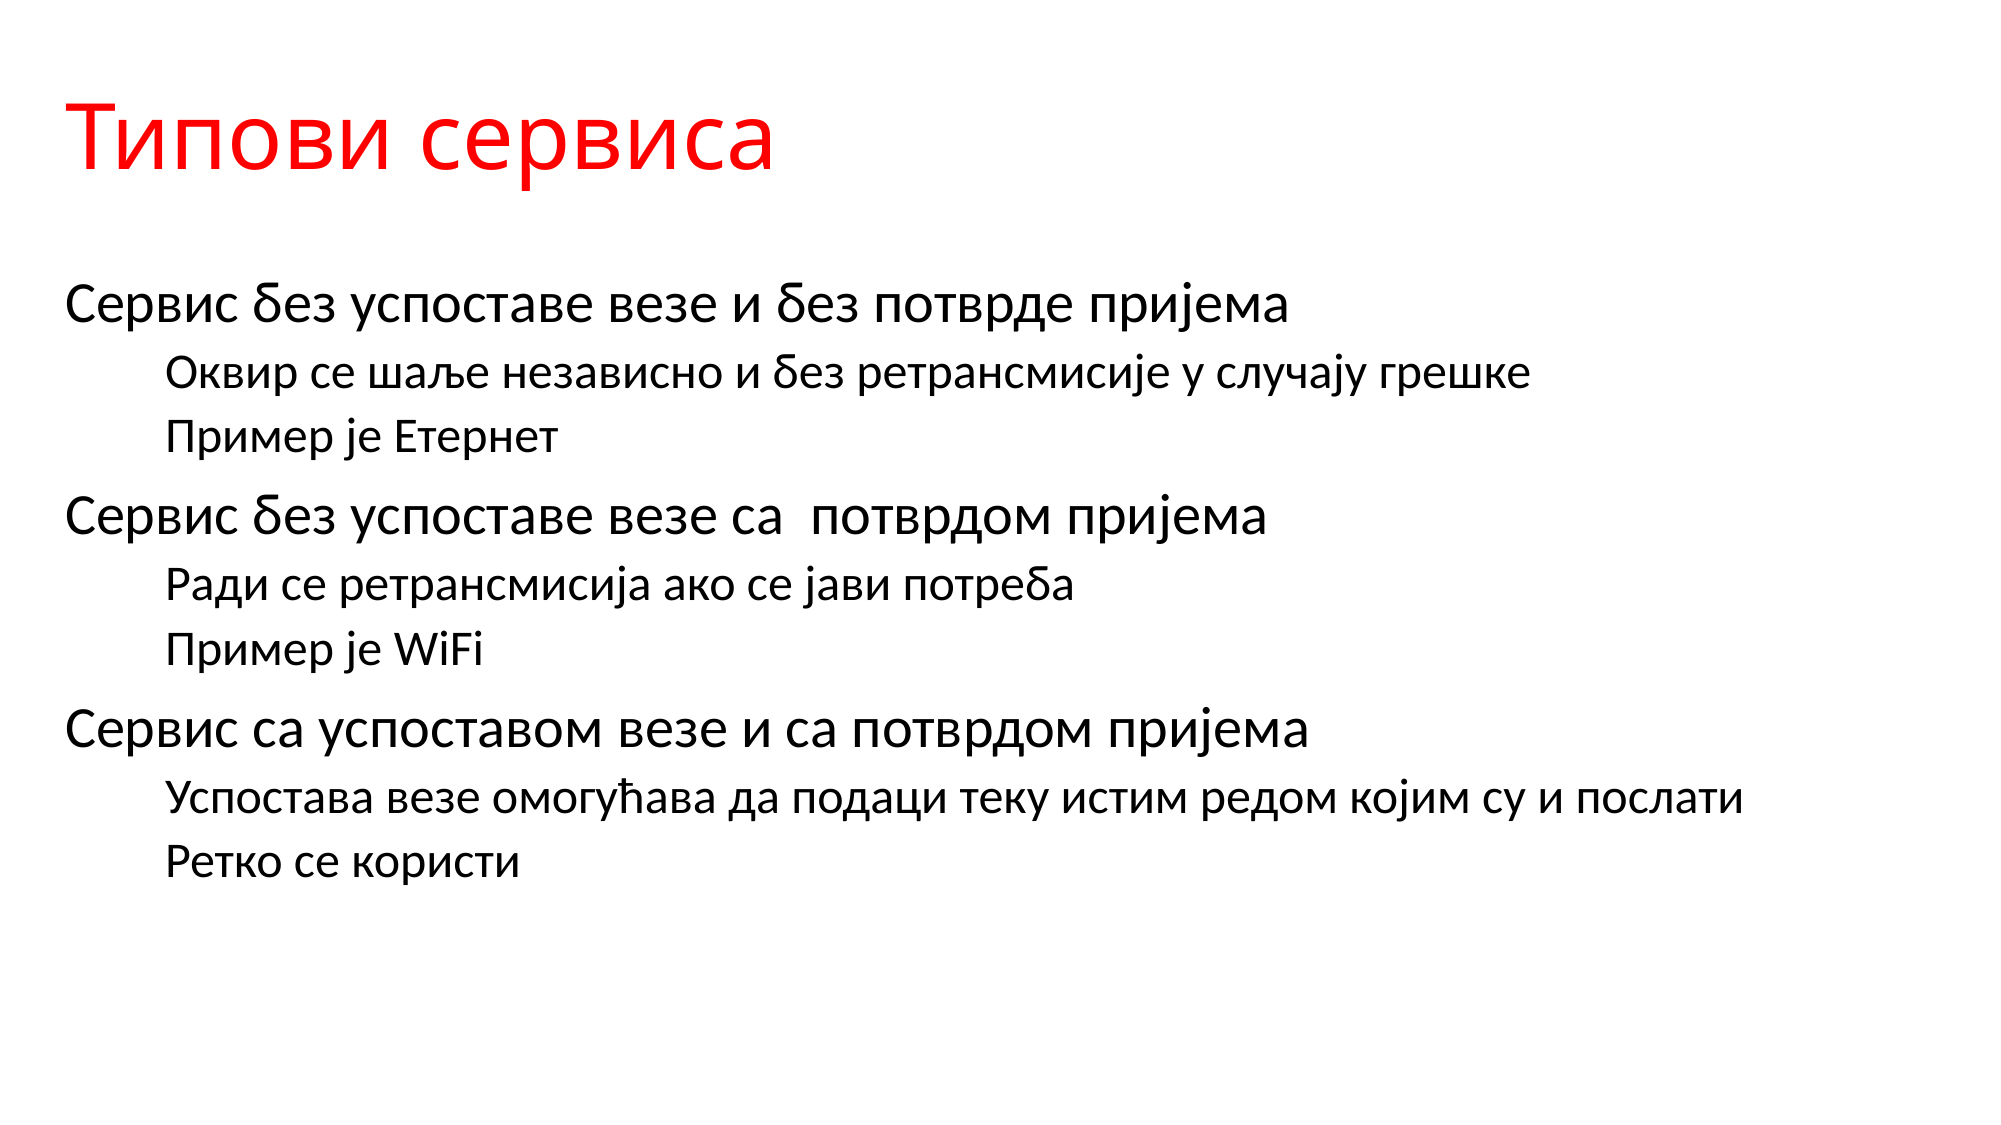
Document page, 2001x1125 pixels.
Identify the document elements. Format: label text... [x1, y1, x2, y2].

title Типови сервиса [50, 45, 1950, 234]
list Сервис без успоставе везе и без потврде пријема Оквир се шаље независно и без ретрансмисије у случају грешке Пример је Етернет Сервис без успоставе везе са потврдом пријема Ради се ретрансмисија ако се јави потреба Пример је WiFi Сервис са успоставом везе и са потврдом пријема Успостава везе омогућава да подаци теку истим редом којим су и послати Ретко се користи [50, 264, 1778, 1019]
